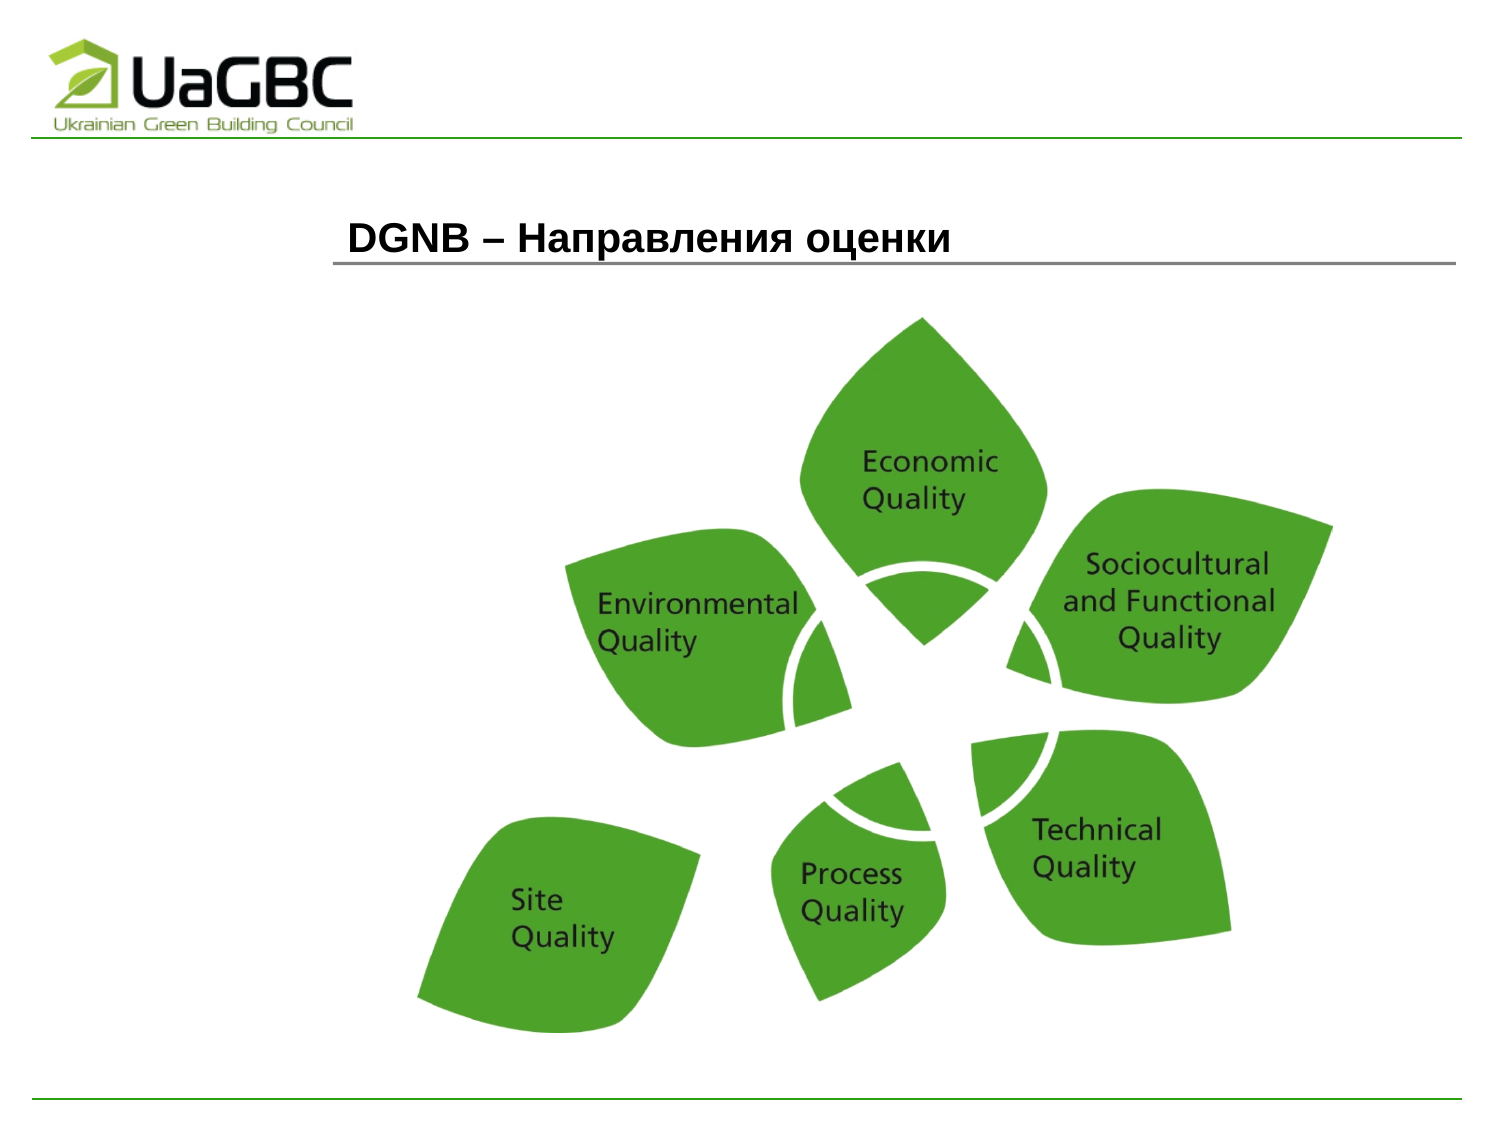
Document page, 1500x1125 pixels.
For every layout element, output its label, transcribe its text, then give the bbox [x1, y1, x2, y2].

text_box DGNB – Направления оценки [332, 203, 1457, 268]
picture [417, 317, 1333, 1033]
picture [40, 31, 364, 137]
